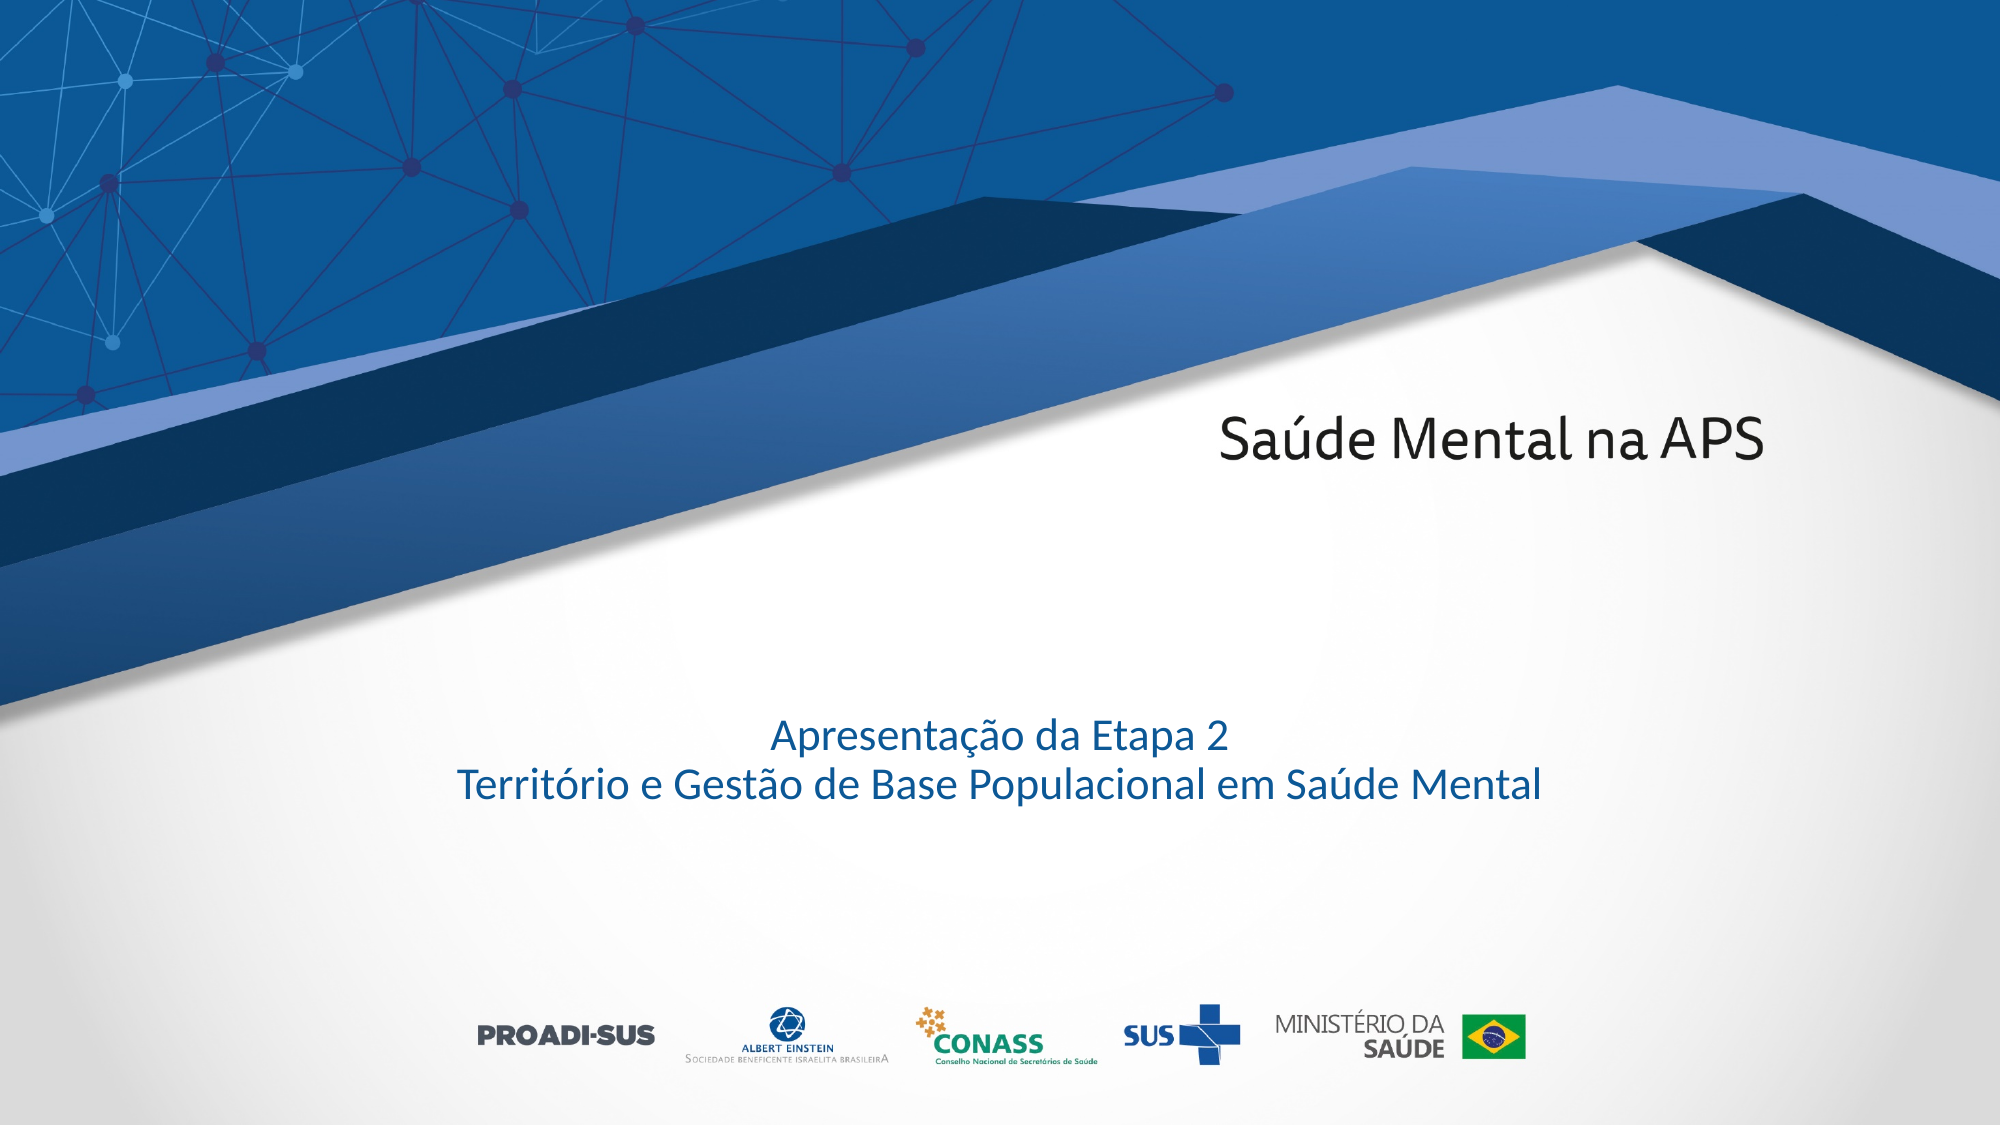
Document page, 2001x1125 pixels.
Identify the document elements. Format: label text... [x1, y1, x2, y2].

picture [0, 0, 2000, 1125]
title Apresentação da Etapa 2 Território e Gestão de Base Populacional em Saúde Mental [416, 688, 1583, 831]
